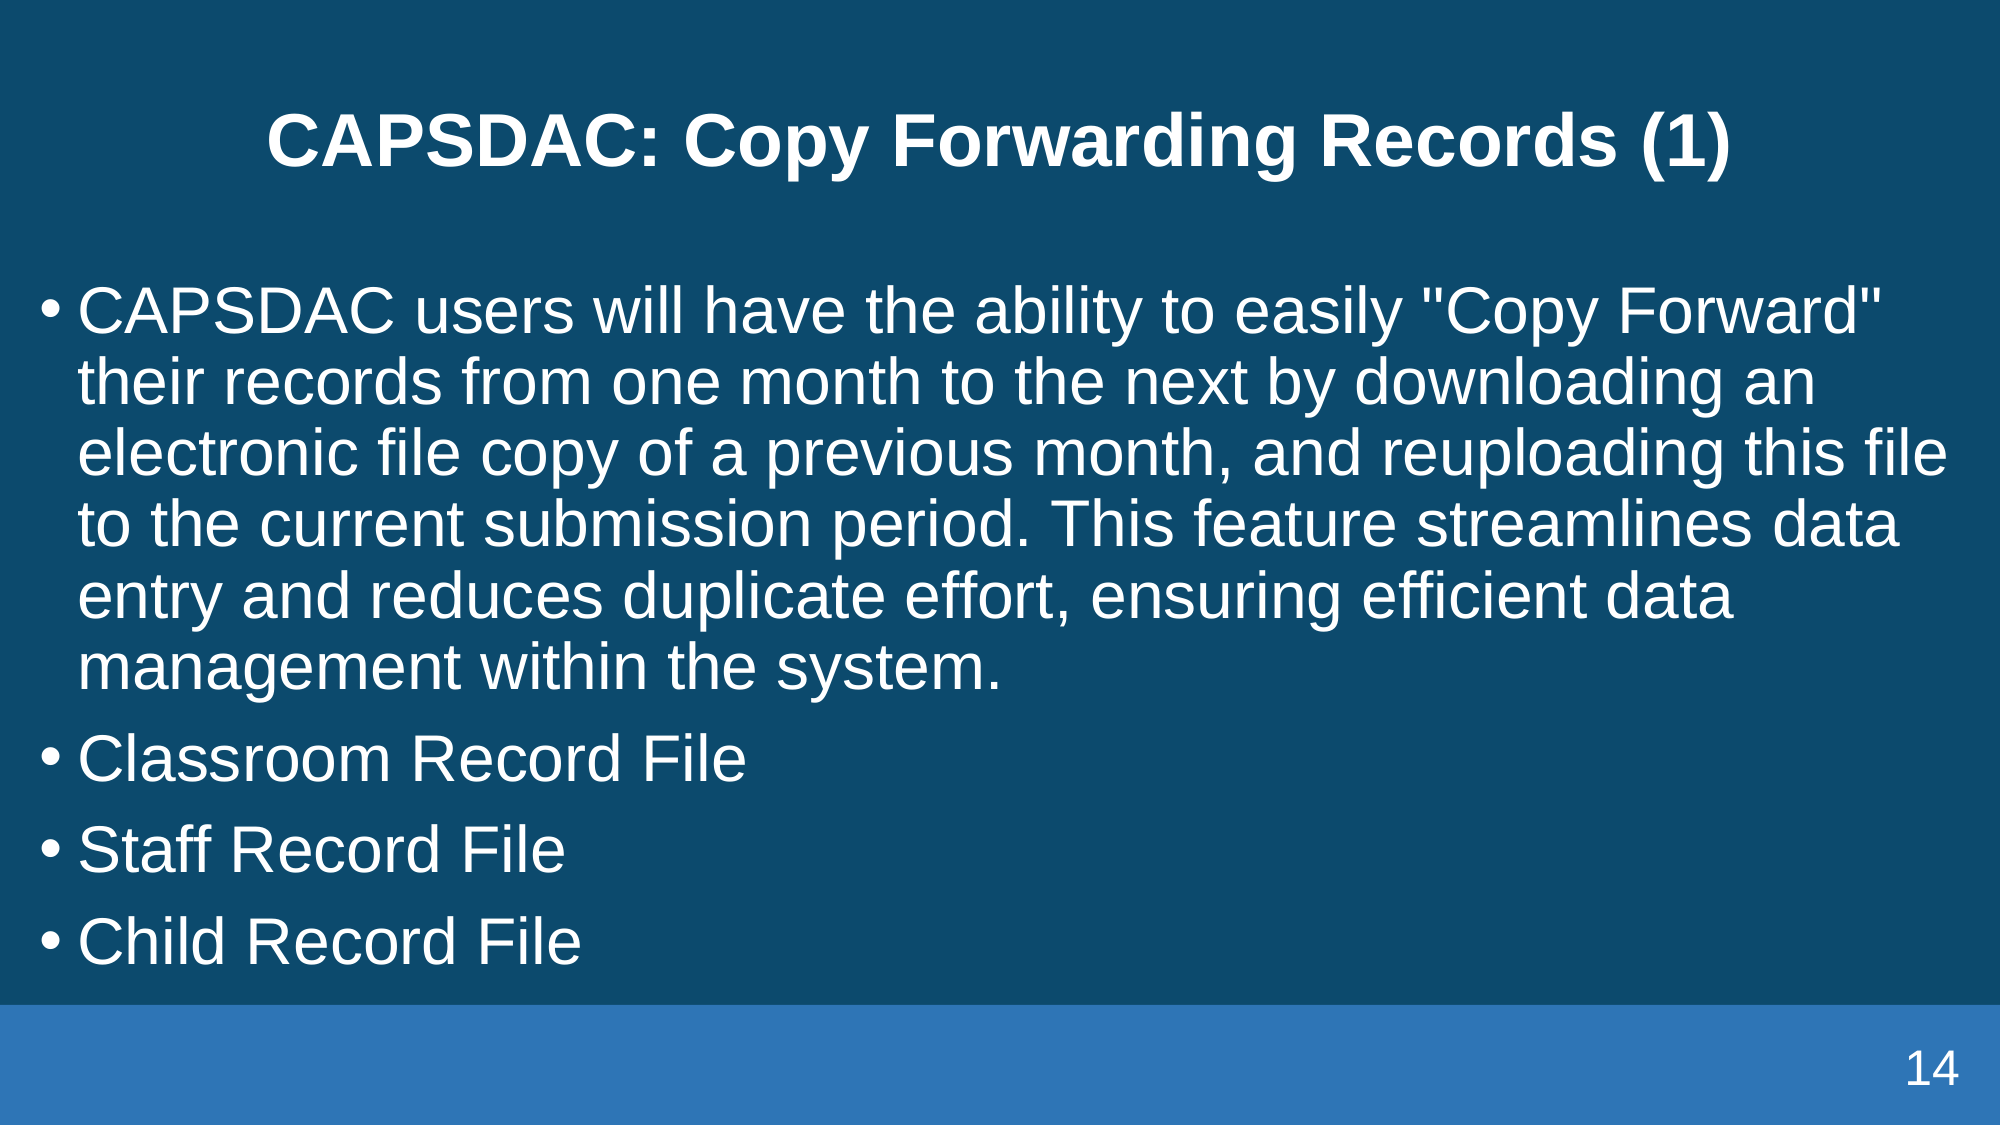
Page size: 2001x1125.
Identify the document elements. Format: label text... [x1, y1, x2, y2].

slide_number 14 [1524, 1035, 1975, 1095]
list CAPSDAC users will have the ability to easily "Copy Forward" their records from one month to the next by downloading an electronic file copy of a previous month, and reuploading this file to the current submission period. This feature streamlines data entry and reduces duplicate effort, ensuring efficient data management within the system. Classroom Record File Staff Record File Child Record File [24, 268, 1975, 995]
title CAPSDAC: Copy Forwarding Records (1) [24, 33, 1975, 251]
